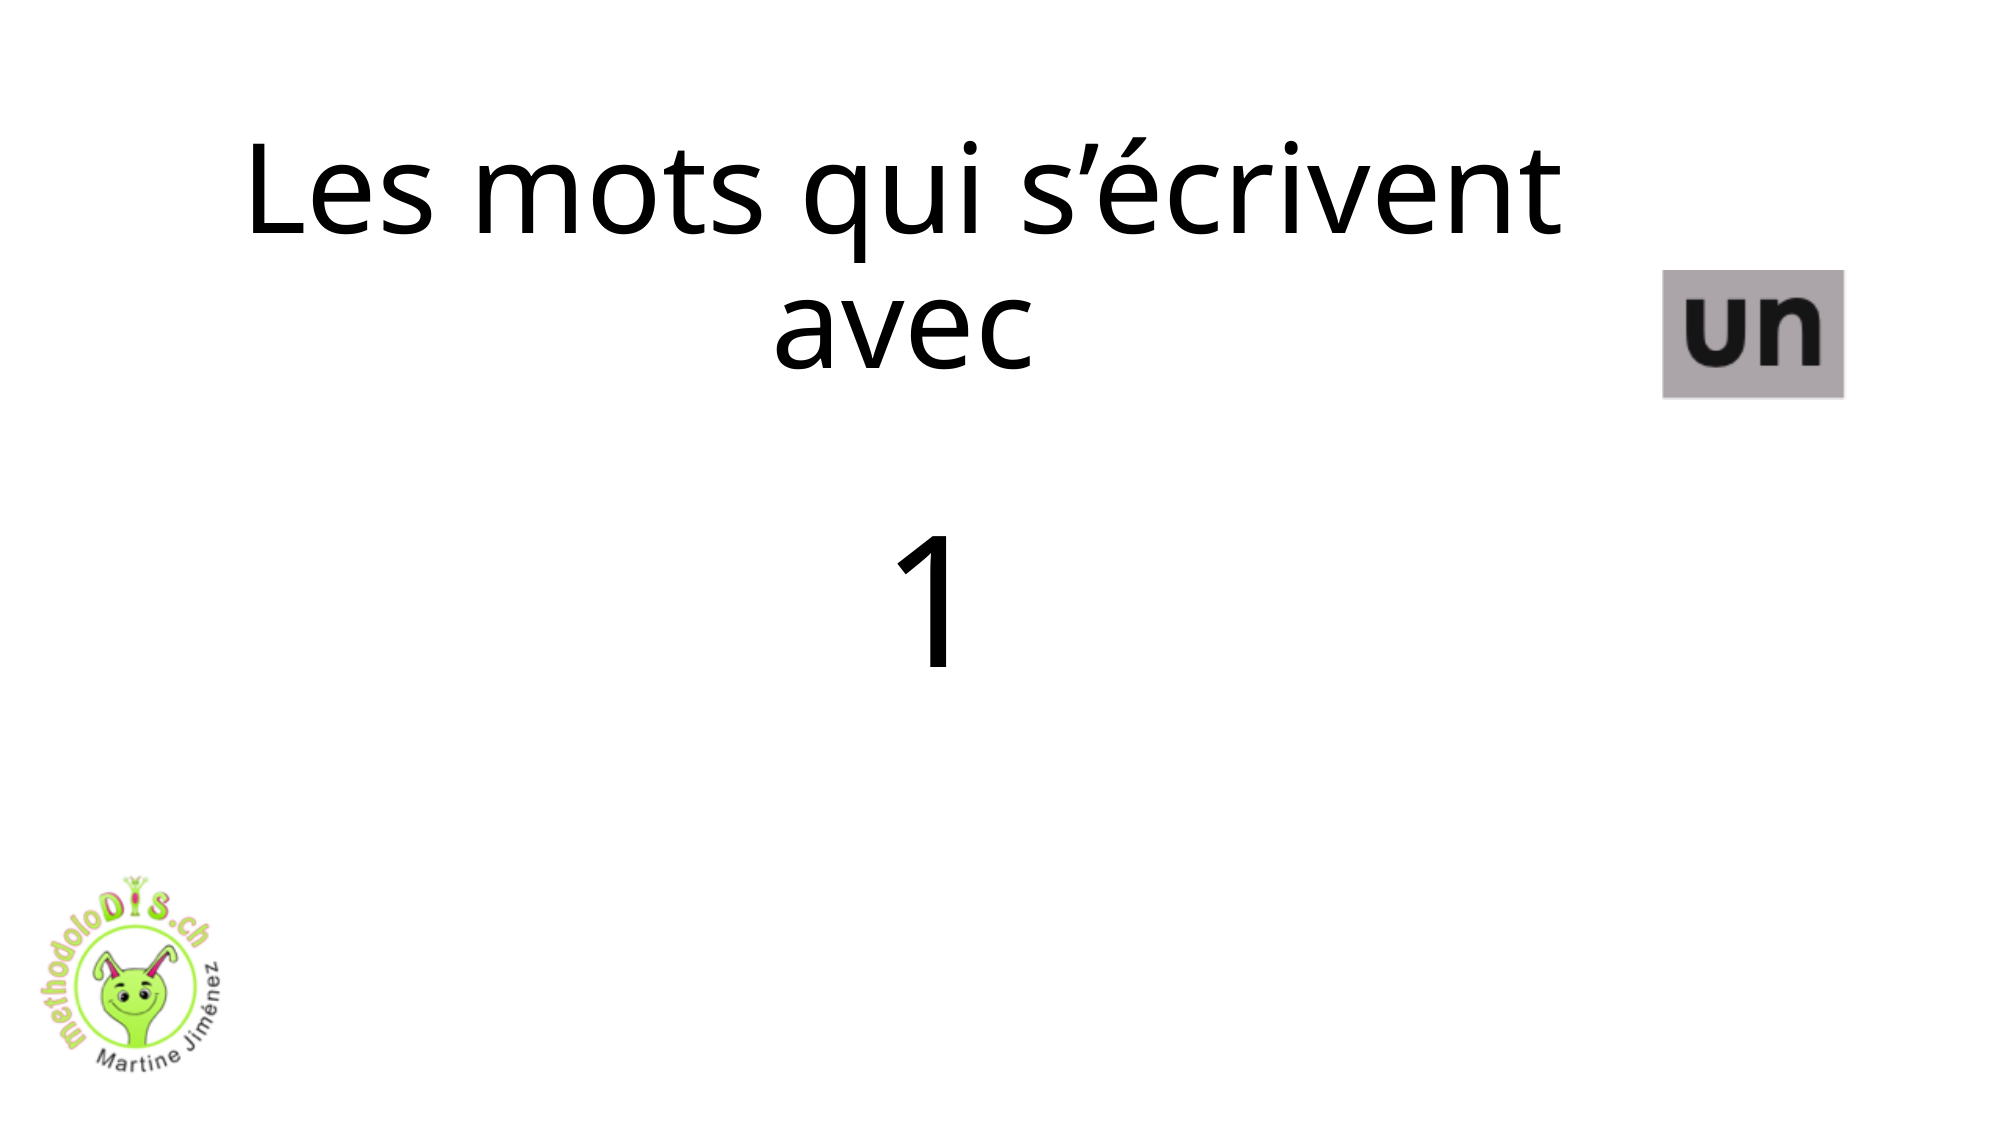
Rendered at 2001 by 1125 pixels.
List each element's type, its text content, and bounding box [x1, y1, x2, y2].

text_box 1 [867, 476, 1080, 712]
picture [1662, 270, 1848, 400]
picture [38, 872, 223, 1075]
title Les mots qui s’écrivent avec [153, 161, 1654, 553]
